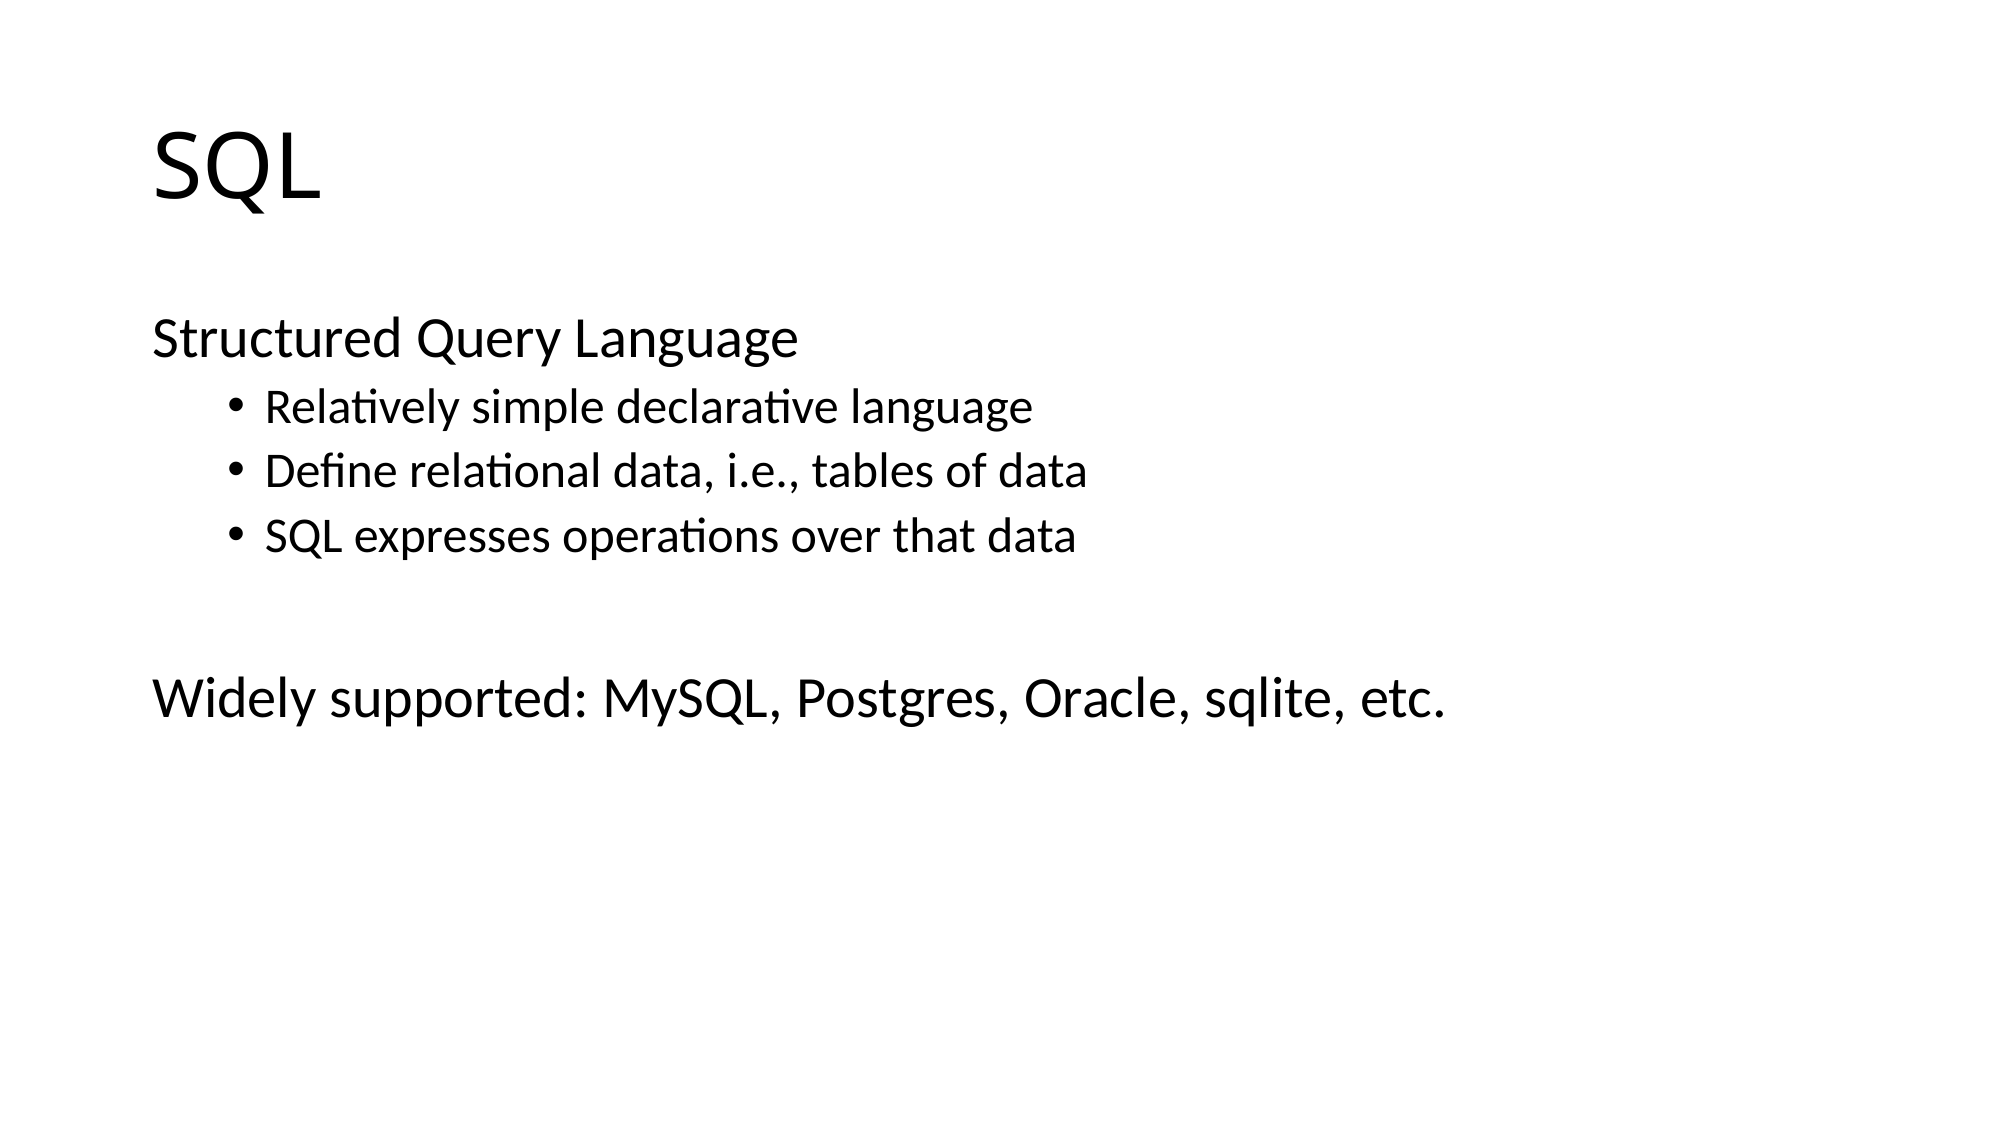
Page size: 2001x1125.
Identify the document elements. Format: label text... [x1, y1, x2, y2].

list Structured Query Language Relatively simple declarative language Define relational data, i.e., tables of data SQL expresses operations over that data Widely supported: MySQL, Postgres, Oracle, sqlite, etc. [137, 299, 1863, 1014]
title SQL [137, 59, 1863, 278]
